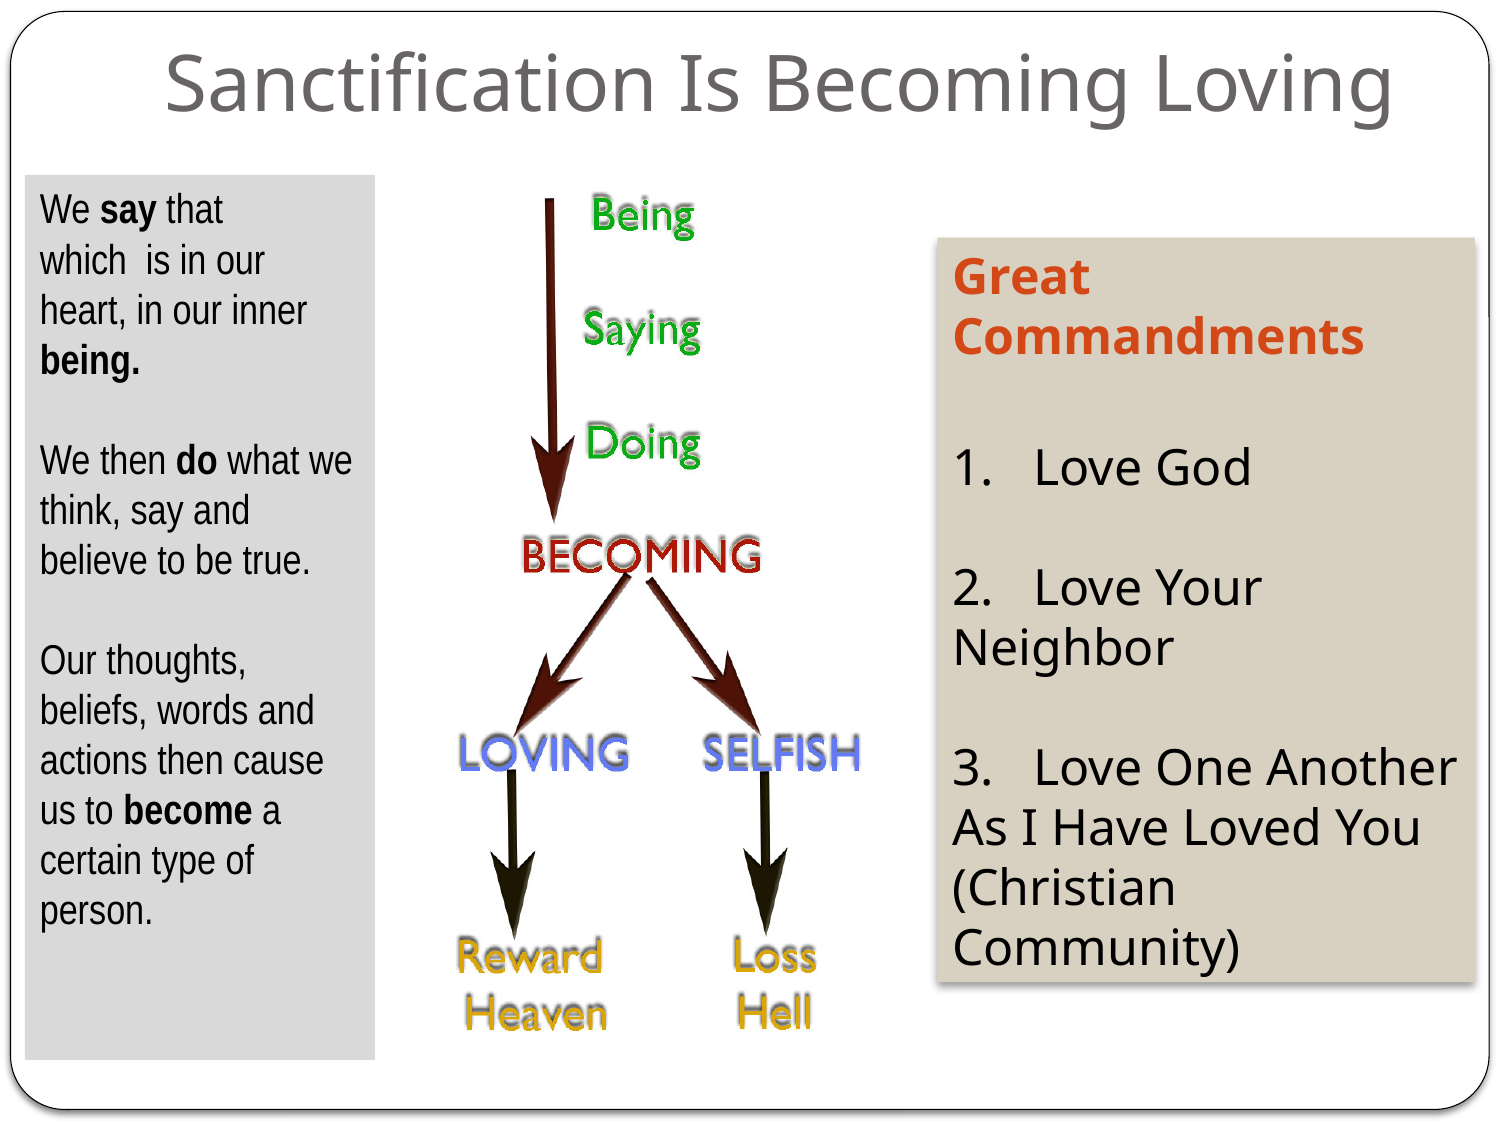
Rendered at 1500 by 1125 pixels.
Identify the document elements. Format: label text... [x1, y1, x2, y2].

text_box Great Commandments 1. Love God 2. Love Your Neighbor 3. Love One Another As I Have Loved You (Christian Community) [937, 237, 1475, 983]
text_box We say that which is in our heart, in our inner being. We then do what we think, say and believe to be true. Our thoughts, beliefs, words and actions then cause us to become a certain type of person. [24, 174, 375, 1060]
title Sanctification Is Becoming Loving [150, 24, 1425, 143]
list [424, 149, 901, 1101]
